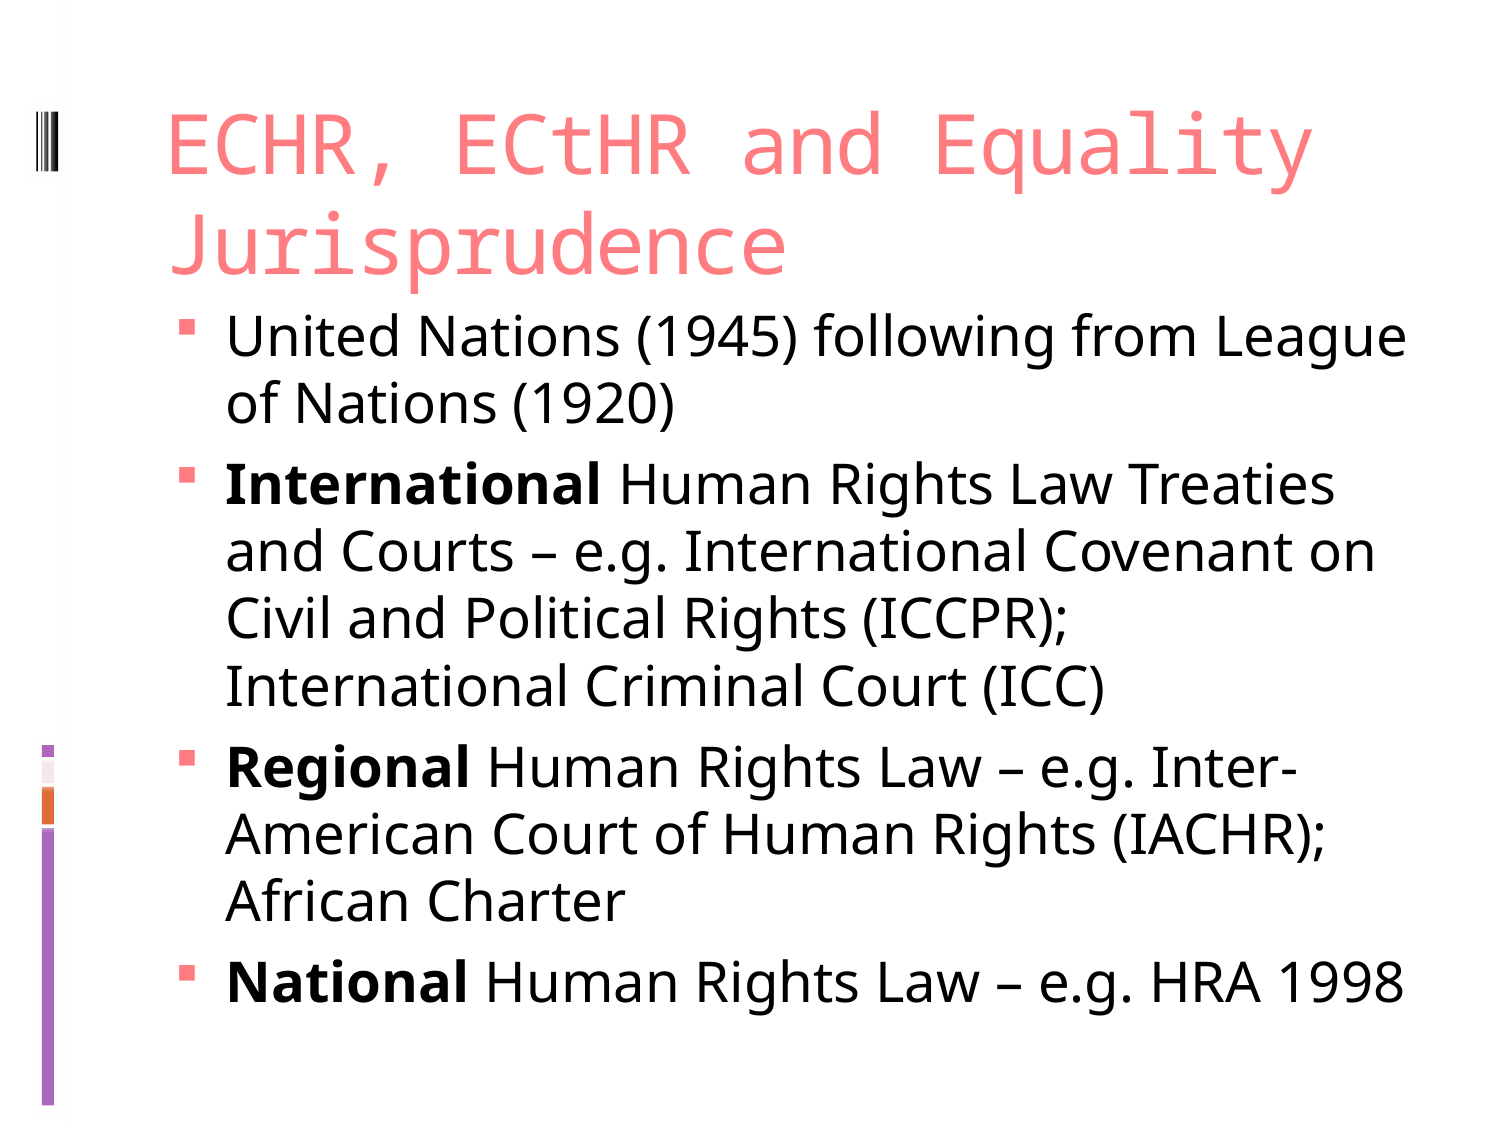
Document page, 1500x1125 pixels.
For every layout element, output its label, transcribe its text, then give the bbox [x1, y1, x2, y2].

title ECHR, ECtHR and Equality Jurisprudence [150, 83, 1425, 234]
list United Nations (1945) following from League of Nations (1920) International Human Rights Law Treaties and Courts – e.g. International Covenant on Civil and Political Rights (ICCPR); International Criminal Court (ICC) Regional Human Rights Law – e.g. Inter-American Court of Human Rights (IACHR); African Charter National Human Rights Law – e.g. HRA 1998 [150, 292, 1425, 1043]
